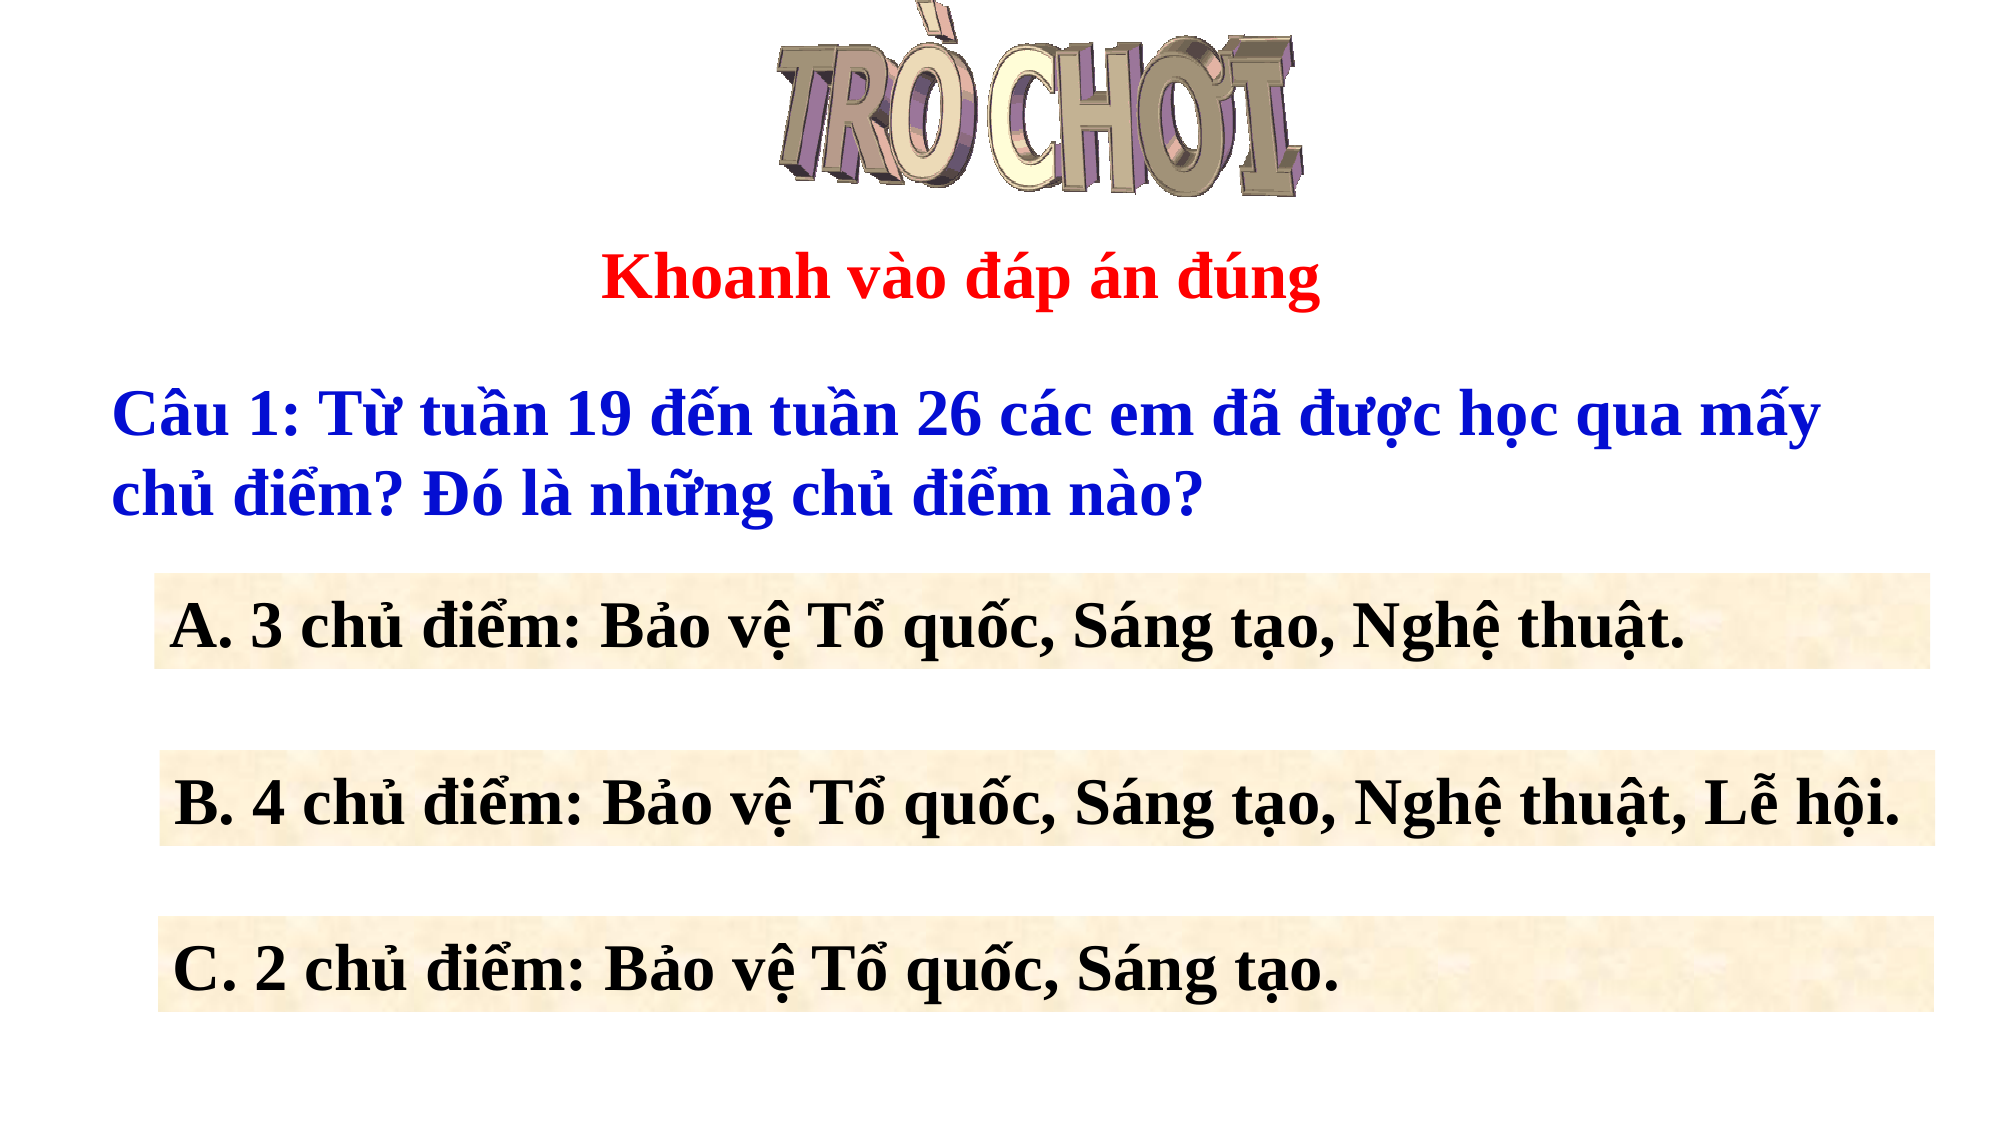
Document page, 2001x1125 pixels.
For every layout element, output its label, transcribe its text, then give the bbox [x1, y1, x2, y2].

picture [764, 0, 1309, 199]
text_box A. 3 chủ điểm: Bảo vệ Tổ quốc, Sáng tạo, Nghệ thuật. [154, 573, 1931, 669]
text_box C. 2 chủ điểm: Bảo vệ Tổ quốc, Sáng tạo. [158, 916, 1934, 1012]
text_box Câu 1: Từ tuần 19 đến tuần 26 các em đã được học qua mấy chủ điểm? Đó là những chủ điểm nào? [97, 361, 1931, 537]
text_box B. 4 chủ điểm: Bảo vệ Tổ quốc, Sáng tạo, Nghệ thuật, Lễ hội. [159, 750, 1936, 846]
text_box Khoanh vào đáp án đúng [586, 224, 1412, 320]
